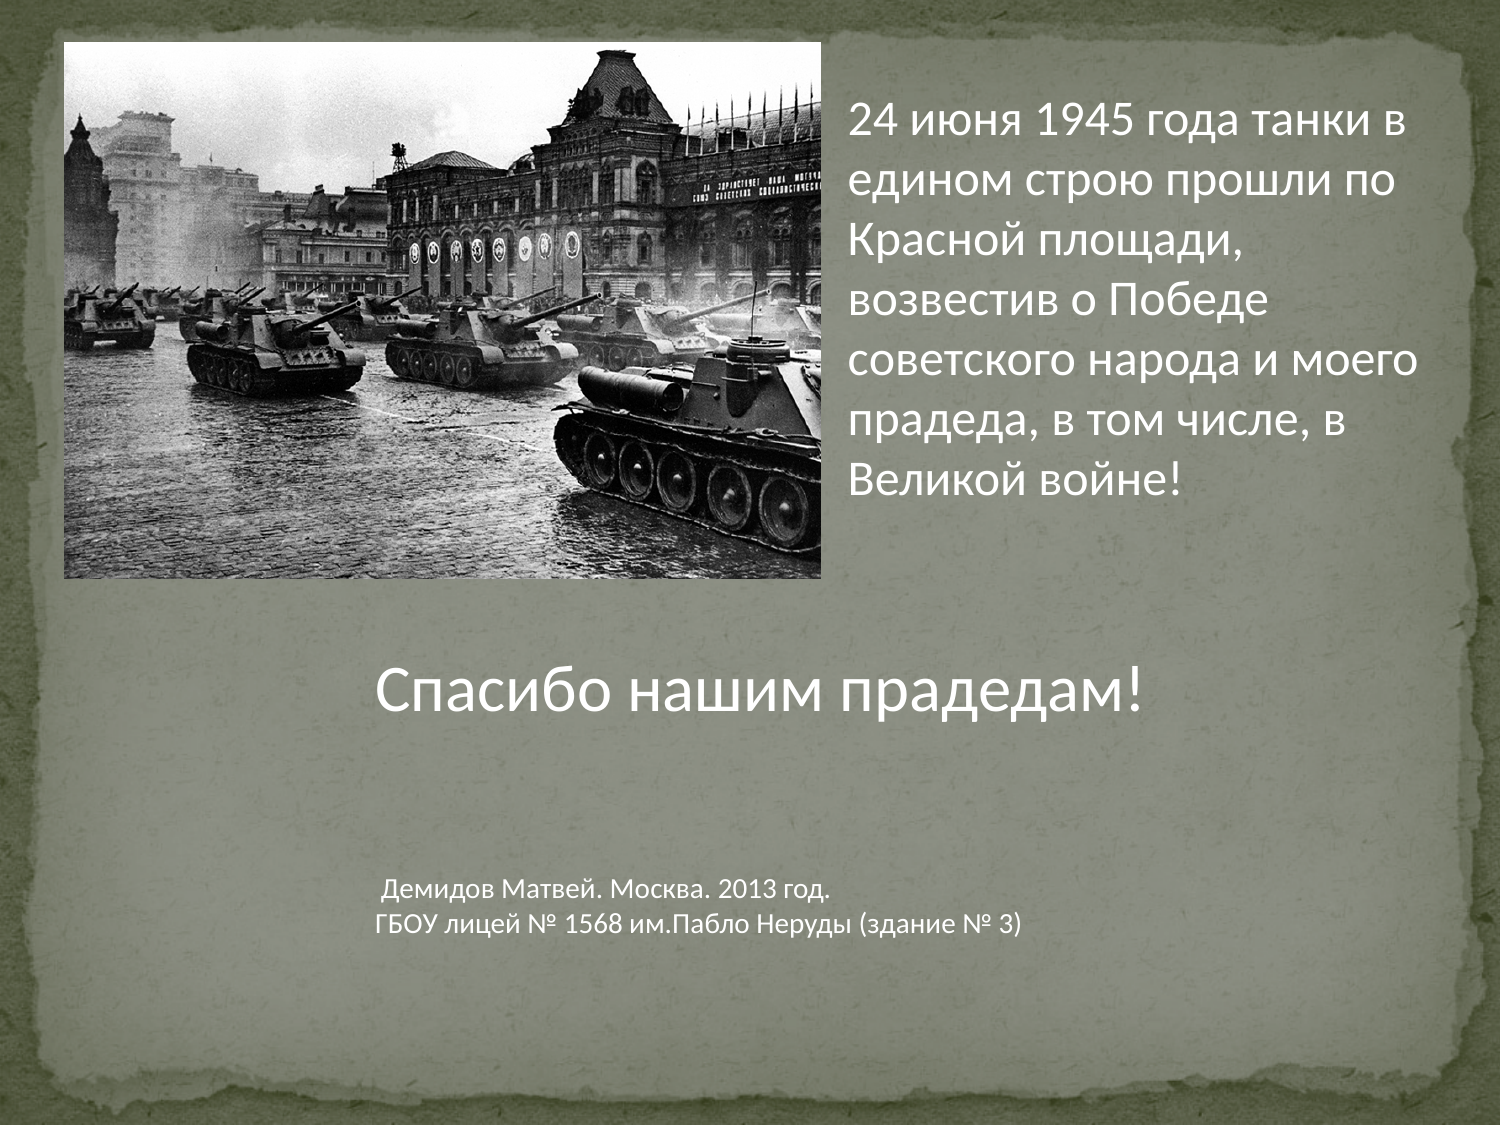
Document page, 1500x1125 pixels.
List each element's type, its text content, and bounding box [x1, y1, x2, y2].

text_box 24 июня 1945 года танки в едином строю прошли по Красной площади, возвестив о Победе советского народа и моего прадеда, в том числе, в Великой войне! [832, 78, 1459, 573]
text_box Спасибо нашим прадедам! Демидов Матвей. Москва. 2013 год. ГБОУ лицей № 1568 им.Пабло Неруды (здание № 3) [360, 636, 1187, 992]
picture [64, 42, 821, 579]
